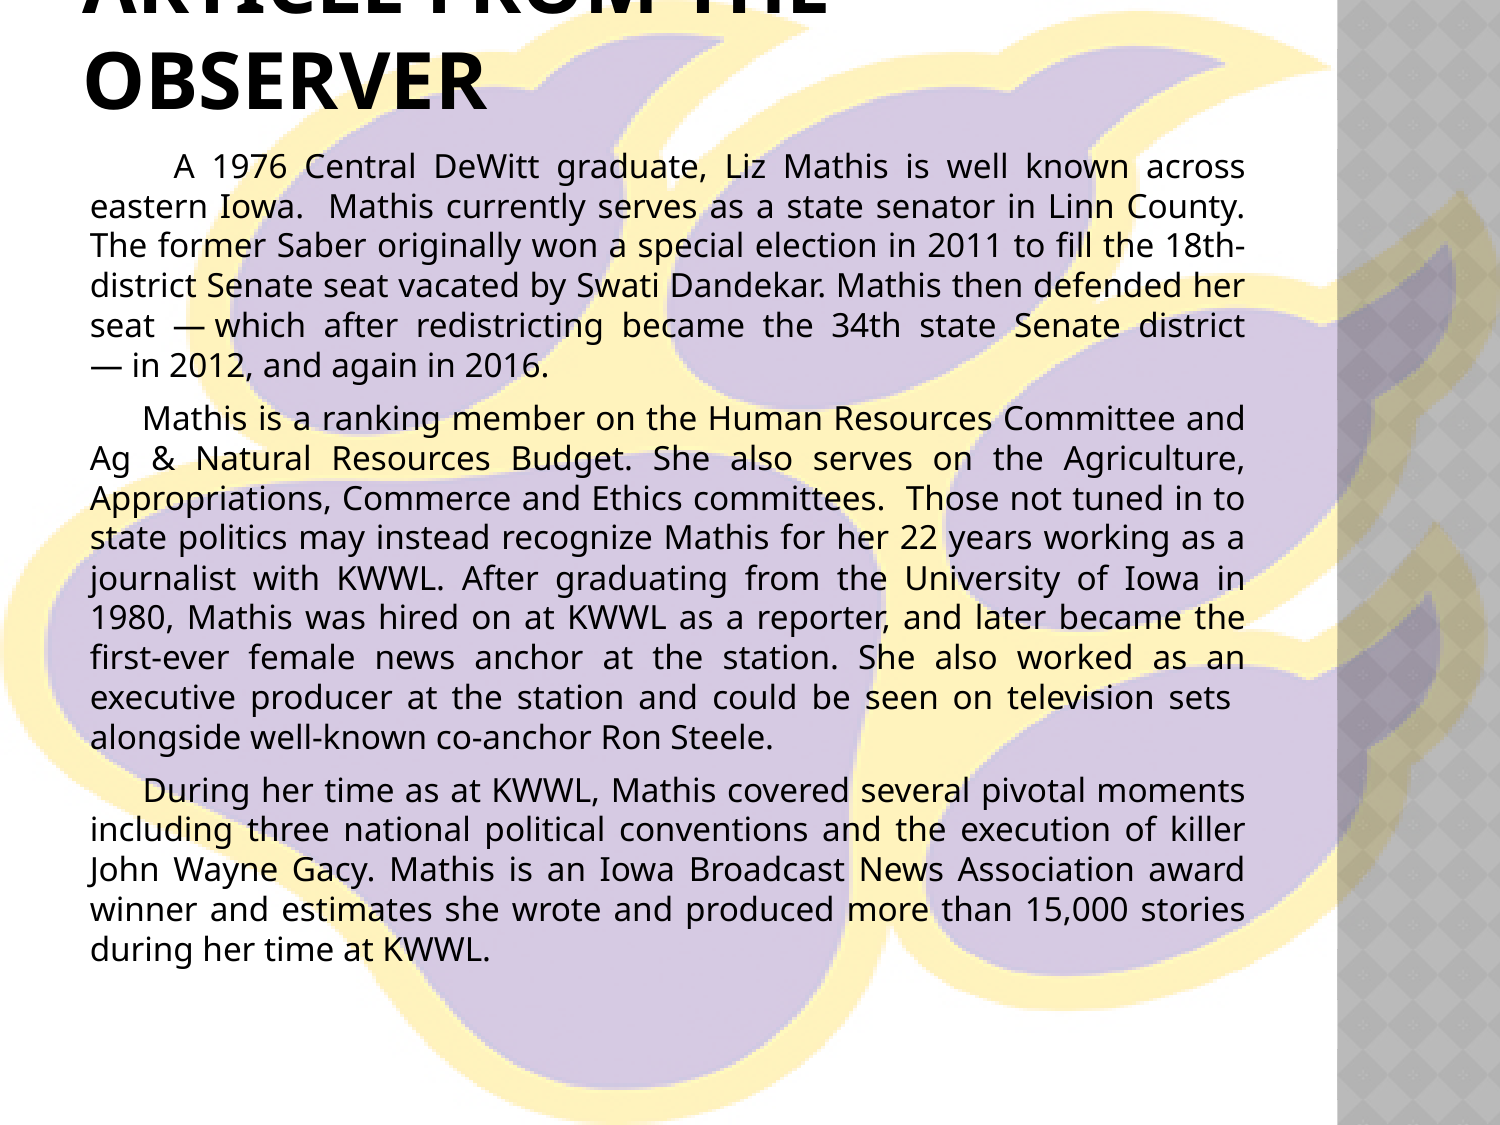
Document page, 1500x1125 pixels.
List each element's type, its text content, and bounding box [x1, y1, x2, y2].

title Article from the Observer [75, 24, 1263, 125]
list A 1976 Central DeWitt graduate, Liz Mathis is well known across eastern Iowa. Mathis currently serves as a state senator in Linn County. The former Saber originally won a special election in 2011 to fill the 18th-district Senate seat vacated by Swati Dandekar. Mathis then defended her seat — which after redistricting became the 34th state Senate district — in 2012, and again in 2016. Mathis is a ranking member on the Human Resources Committee and Ag & Natural Resources Budget. She also serves on the Agriculture, Appropriations, Commerce and Ethics committees. Those not tuned in to state politics may instead recognize Mathis for her 22 years working as a journalist with KWWL. After graduating from the University of Iowa in 1980, Mathis was hired on at KWWL as a reporter, and later became the first-ever female news anchor at the station. She also worked as an executive producer at the station and could be seen on television sets alongside well-known co-anchor Ron Steele. During her time as at KWWL, Mathis covered several pivotal moments including three national political conventions and the execution of killer John Wayne Gacy. Mathis is an Iowa Broadcast News Association award winner and estimates she wrote and produced more than 15,000 stories during her time at KWWL. [75, 137, 1263, 933]
